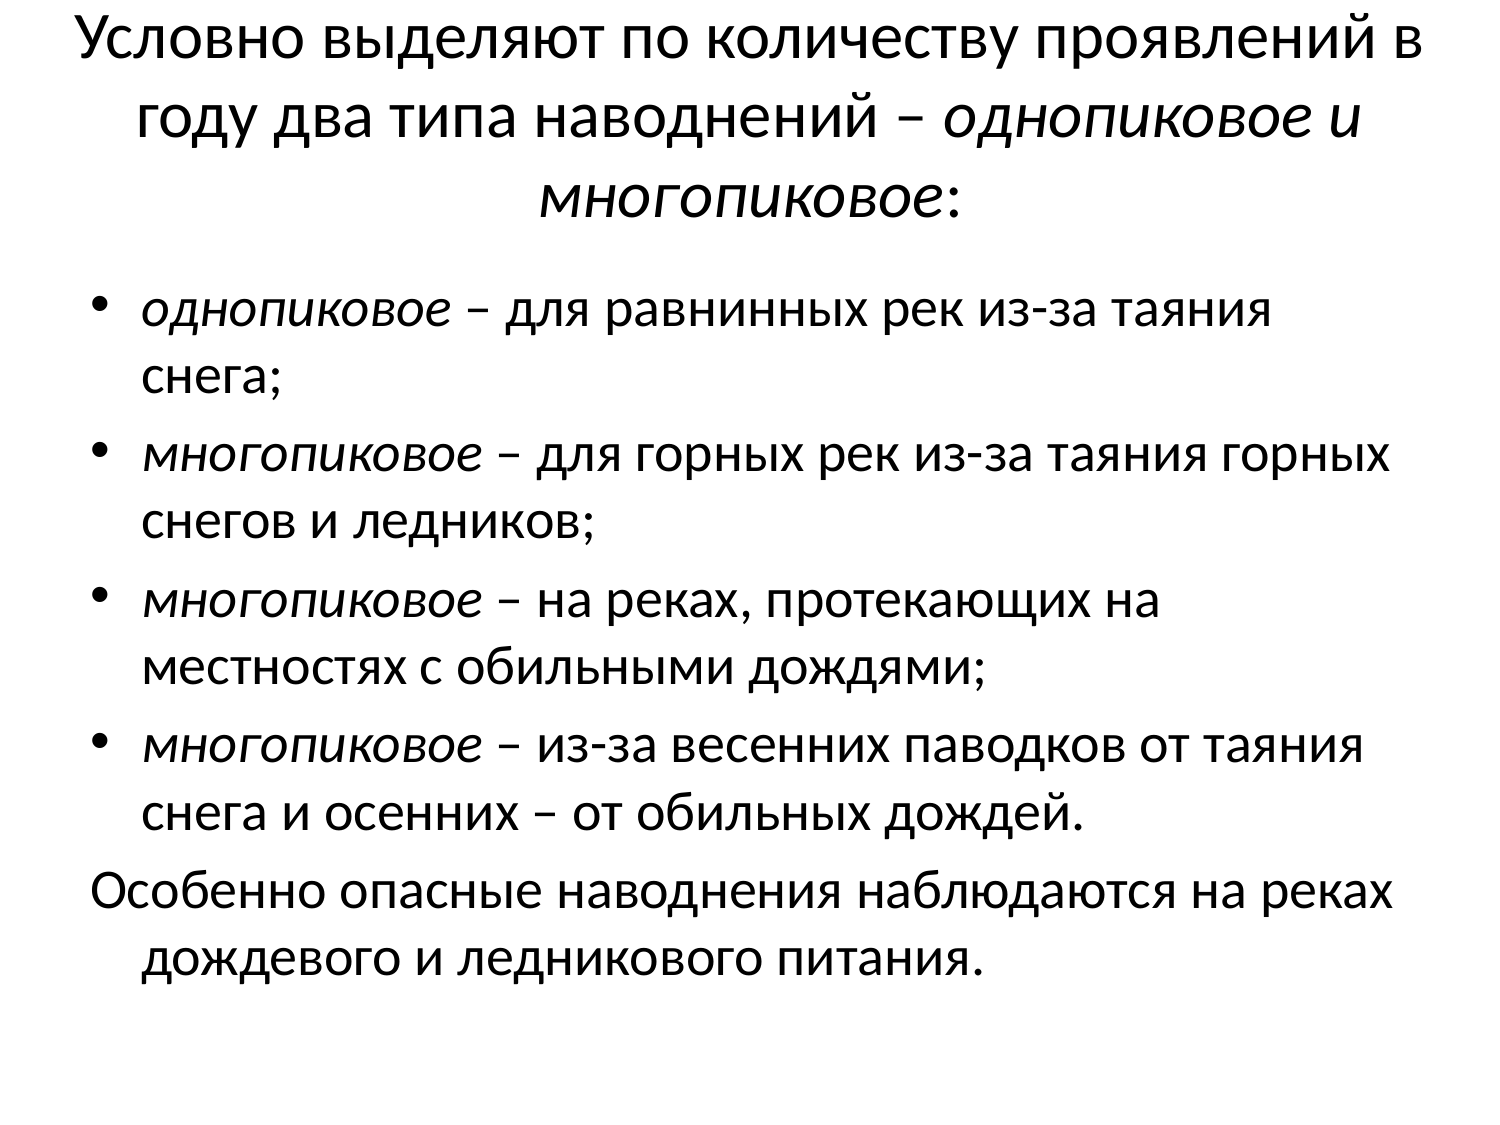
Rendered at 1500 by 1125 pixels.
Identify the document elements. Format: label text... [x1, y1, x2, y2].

title Условно выделяют по количеству проявлений в году два типа наводнений – однопиковое и многопиковое: [0, 0, 1500, 223]
list однопиковое – для равнинных рек из-за таяния снега; многопиковое – для горных рек из-за таяния горных снегов и ледников; многопиковое – на реках, протекающих на местностях с обильными дождями; многопиковое – из-за весенних паводков от таяния снега и осенних – от обильных дождей. Особенно опасные наводнения наблюдаются на реках дождевого и ледникового питания. [75, 262, 1425, 1005]
